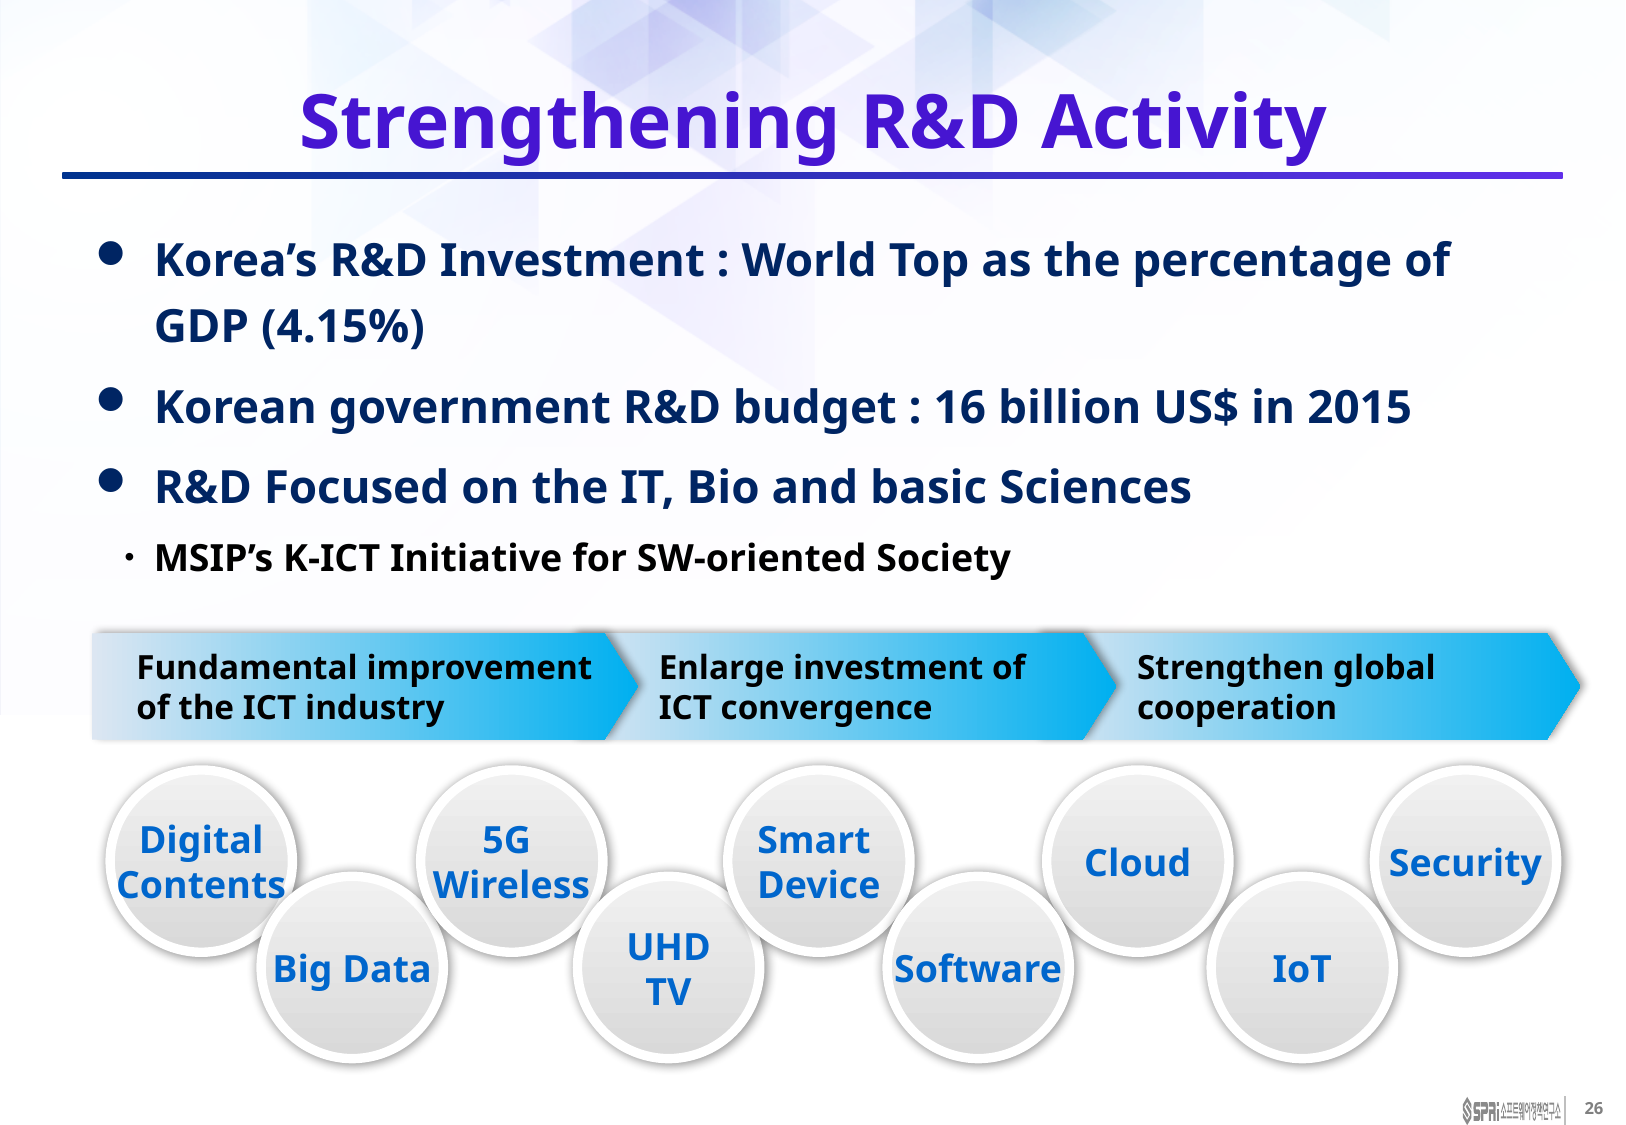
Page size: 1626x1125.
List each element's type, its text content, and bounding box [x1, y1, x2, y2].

text_box Strengthen global cooperation [1095, 633, 1581, 740]
text_box Software [886, 875, 1071, 1060]
title Strengthening R&D Activity [0, 2, 1625, 173]
text_box UHD TV [576, 875, 761, 1060]
text_box IoT [1210, 875, 1395, 1060]
text_box 5G Wireless [419, 768, 604, 954]
text_box Smart Device [726, 768, 912, 954]
text_box Security [1373, 768, 1558, 954]
picture [0, 173, 1625, 715]
list Korea’s R&D Investment : World Top as the percentage of GDP (4.15%) Korean government R&D budget : 16 billion US$ in 2015 R&D Focused on the IT, Bio and basic Sciences MSIP’s K-ICT Initiative for SW-oriented Society [62, 196, 1563, 1071]
text_box Digital Contents [109, 768, 294, 954]
text_box Enlarge investment of ICT convergence [616, 633, 1117, 740]
text_box Fundamental improvement of the ICT industry [91, 633, 638, 740]
text_box Cloud [1045, 768, 1231, 954]
text_box Big Data [260, 875, 445, 1060]
